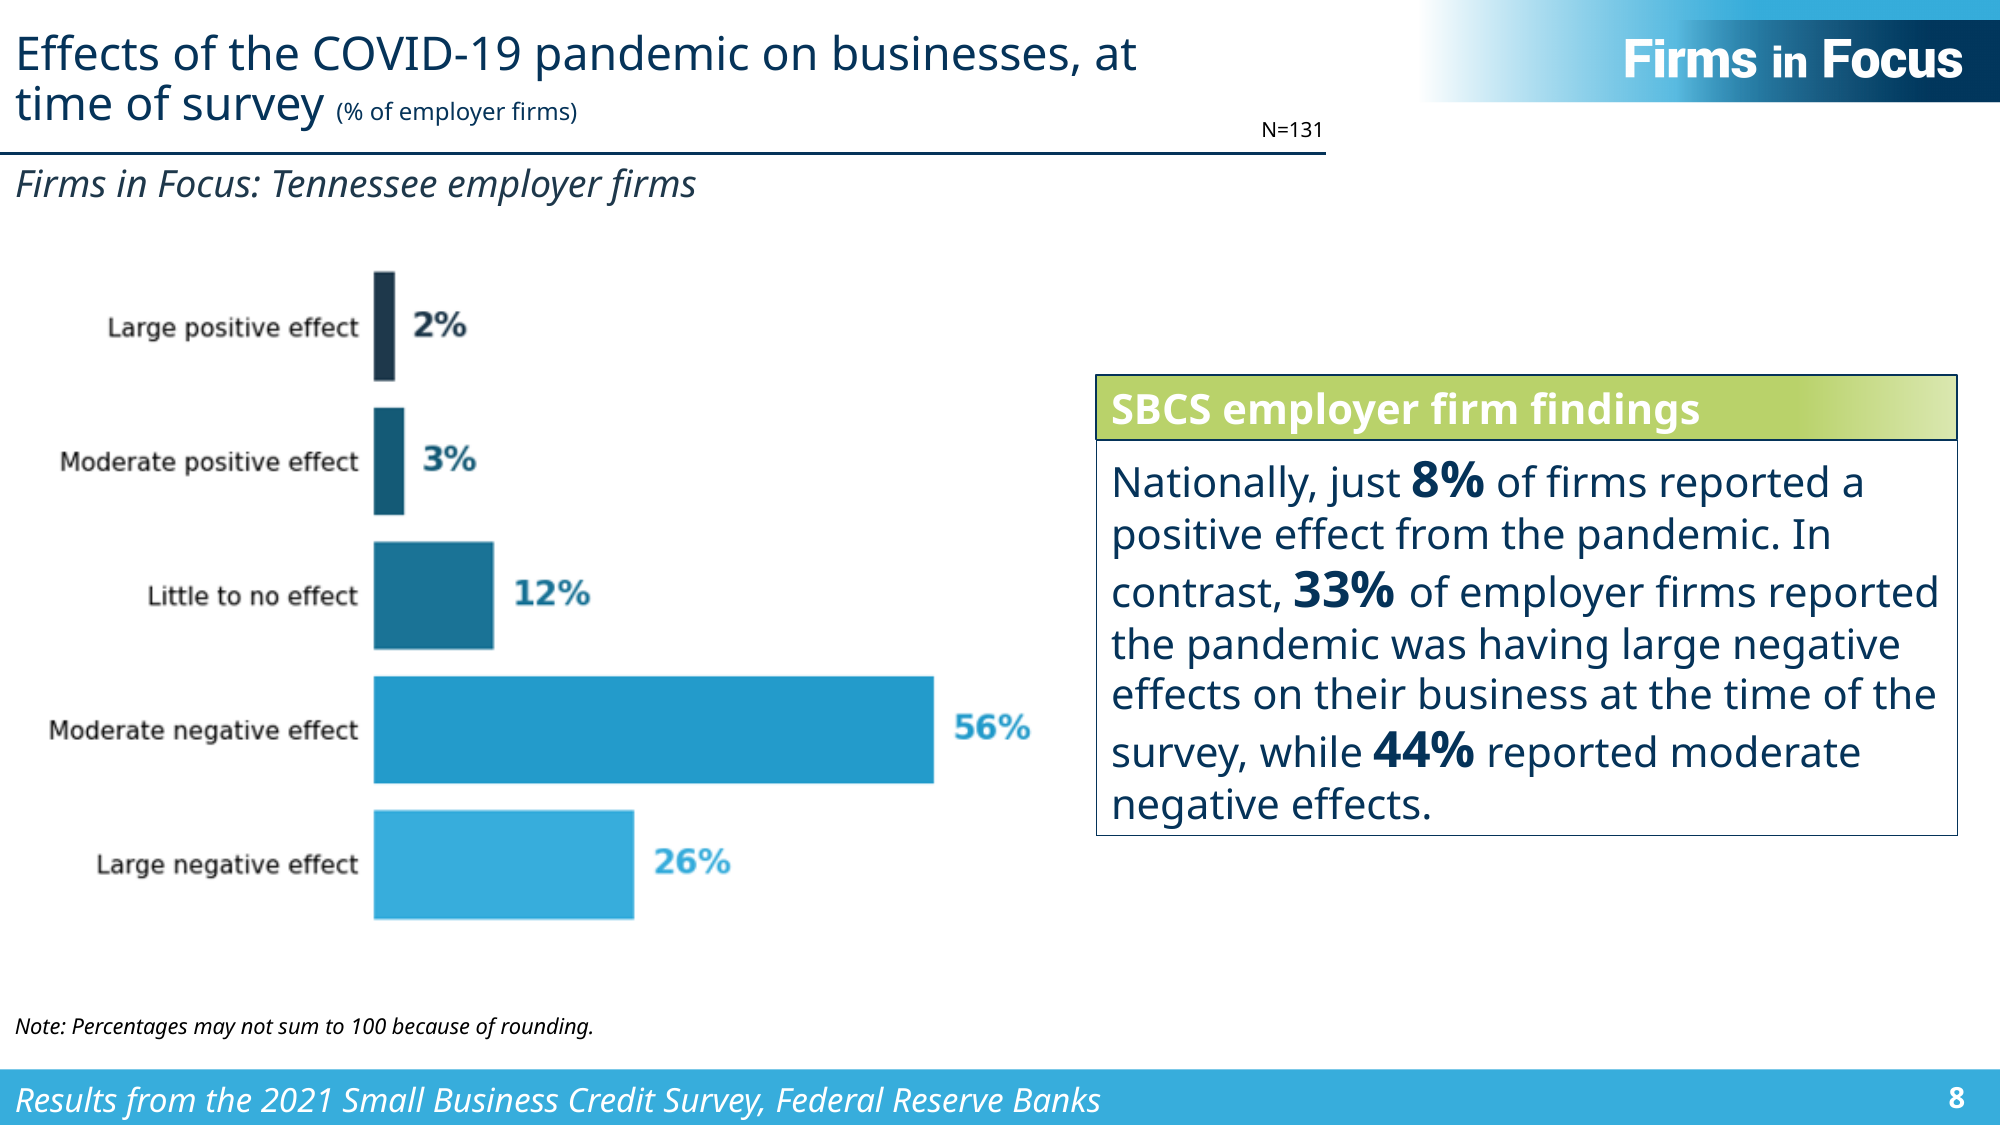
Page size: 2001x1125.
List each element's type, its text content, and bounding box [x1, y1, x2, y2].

text_box Firms in Focus: Tennessee employer firms [0, 161, 1327, 210]
text_box Nationally, just 8% of firms reported a positive effect from the pandemic. In contrast, 33% of employer firms reported the pandemic was having large negative effects on their business at the time of the survey, while 44% reported moderate negative effects. [1096, 440, 1958, 836]
text_box N=131 [1113, 109, 1339, 149]
text_box SBCS employer firm findings [1096, 375, 1958, 440]
picture [25, 217, 1046, 975]
title Effects of the COVID-19 pandemic on businesses, at time of survey (% of employer firms) [0, 22, 1183, 139]
text_box Note: Percentages may not sum to 100 because of rounding. [0, 1004, 1706, 1046]
picture [1190, 0, 2000, 178]
